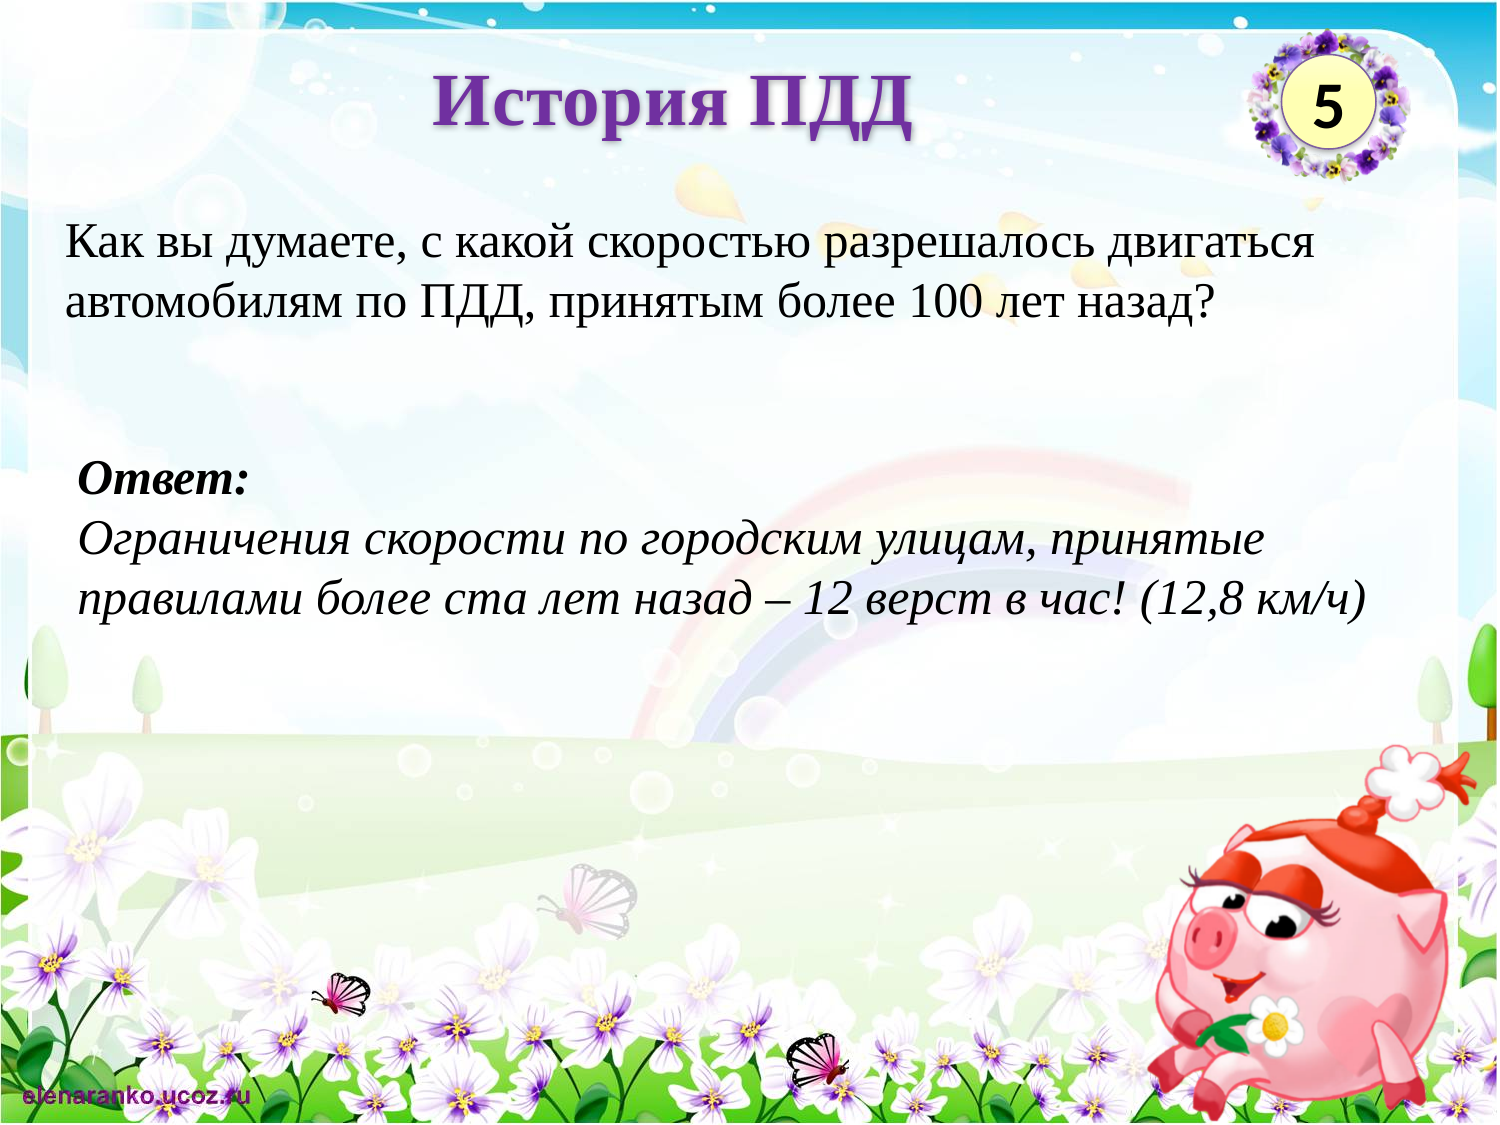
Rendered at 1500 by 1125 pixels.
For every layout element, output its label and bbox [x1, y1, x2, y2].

picture [0, 0, 1500, 1125]
text_box [1245, 28, 1412, 185]
